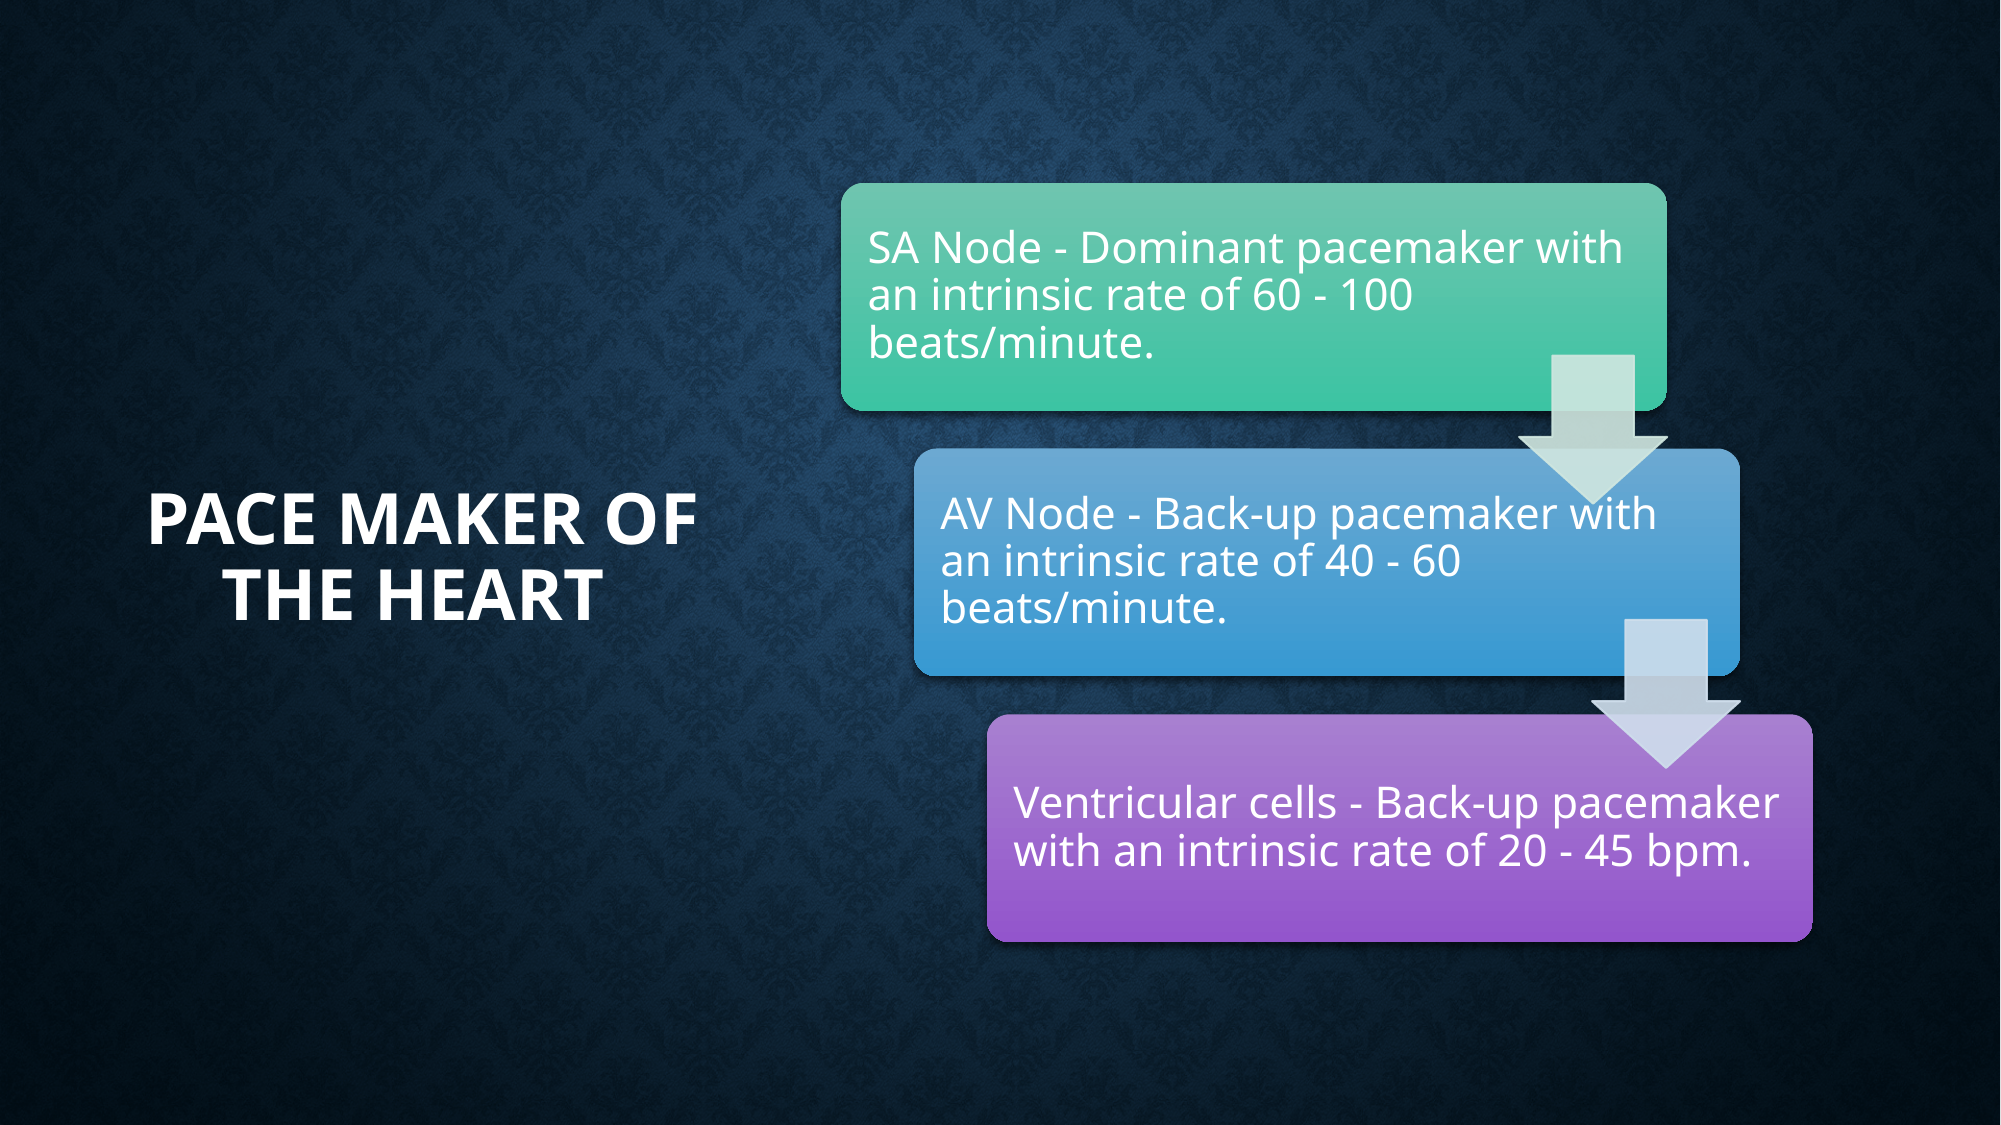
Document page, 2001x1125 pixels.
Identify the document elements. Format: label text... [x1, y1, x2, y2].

title Pace maker of the heart [123, 99, 722, 1020]
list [840, 182, 1814, 943]
